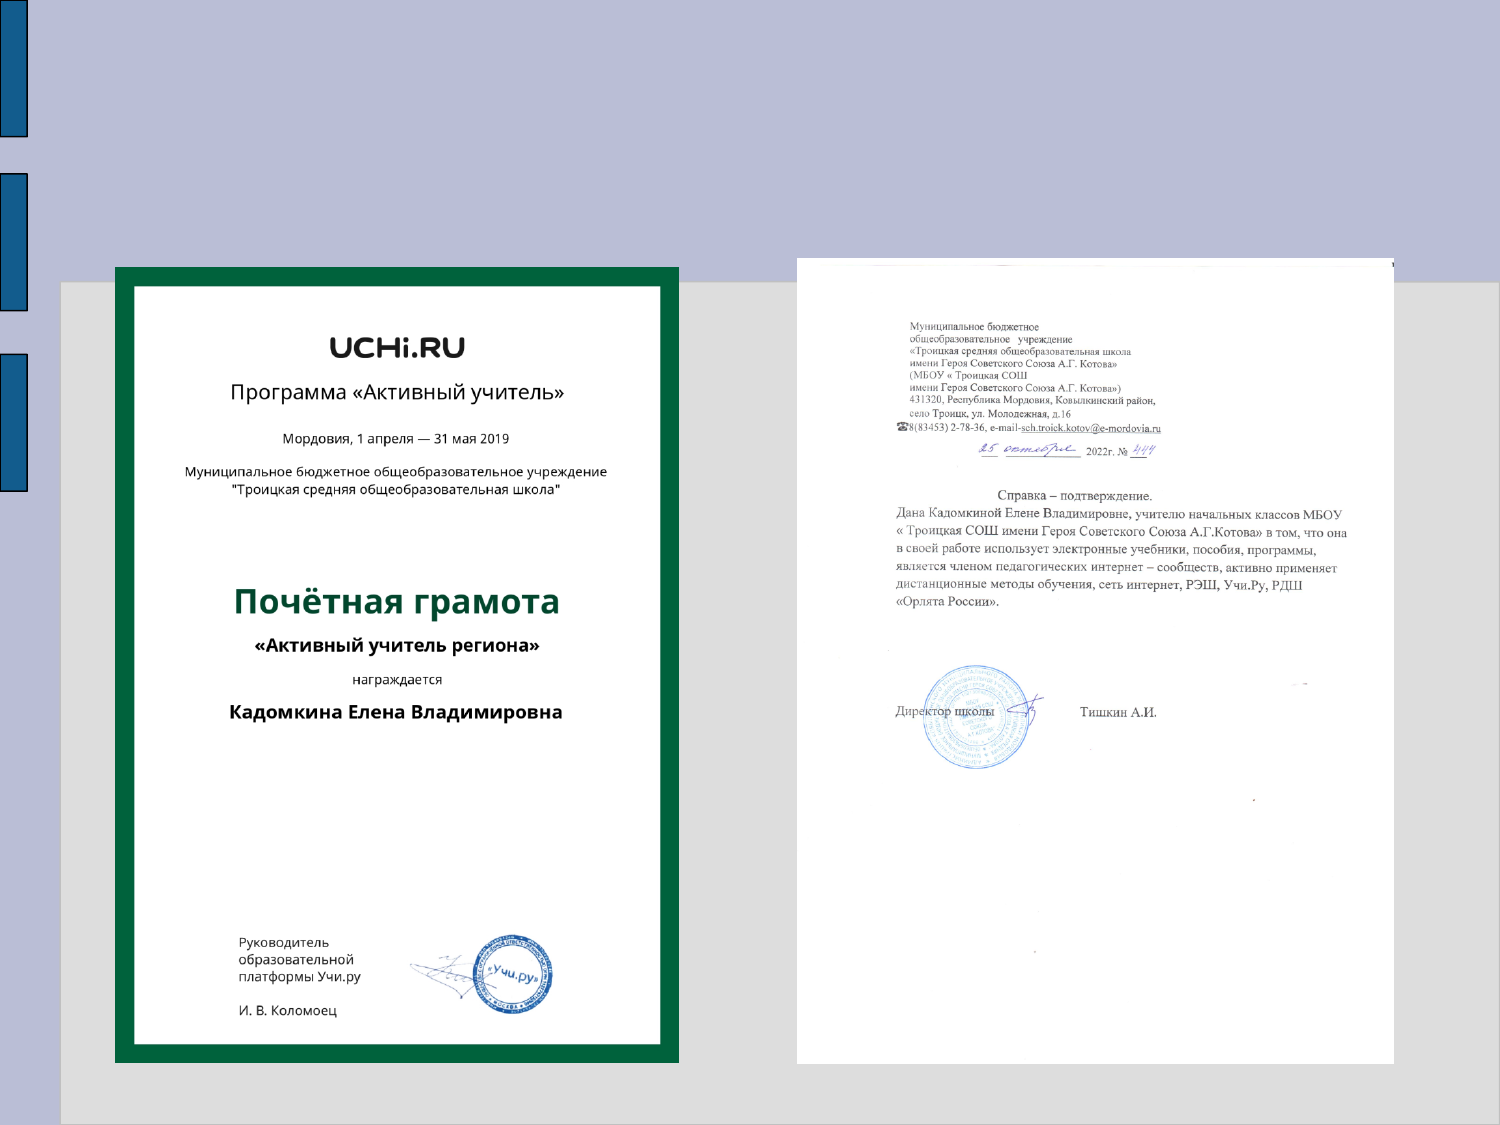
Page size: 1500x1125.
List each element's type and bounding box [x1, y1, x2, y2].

list [796, 258, 1394, 1064]
picture [115, 266, 679, 1064]
